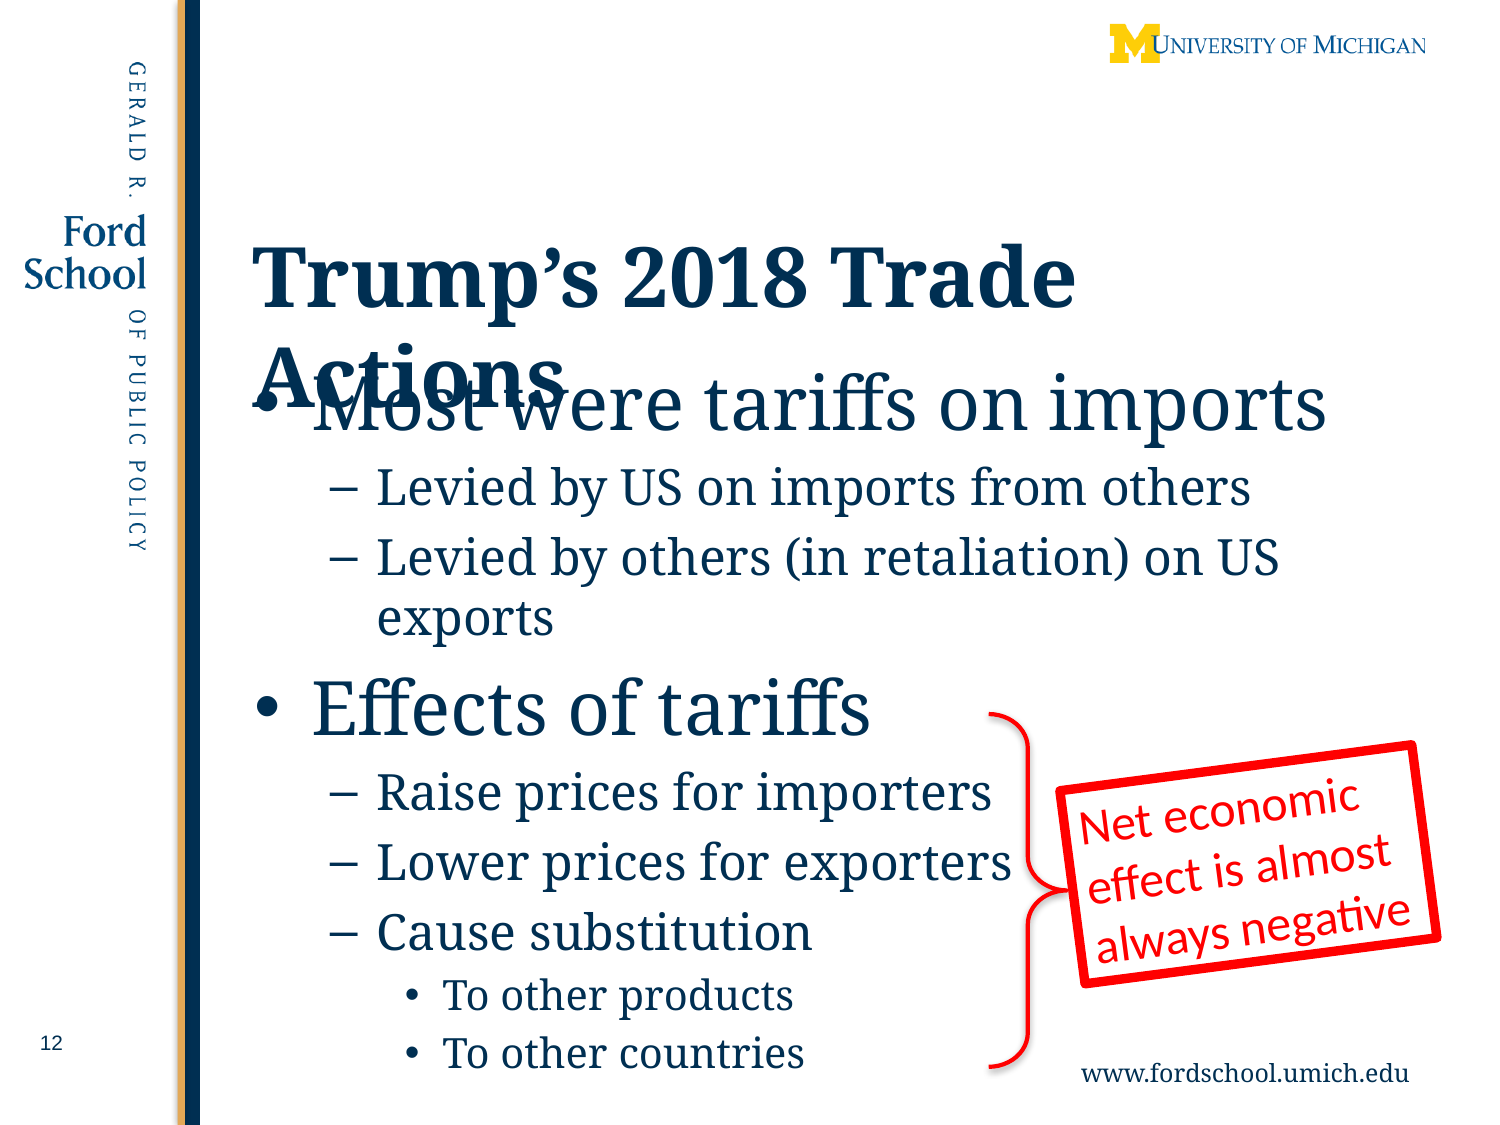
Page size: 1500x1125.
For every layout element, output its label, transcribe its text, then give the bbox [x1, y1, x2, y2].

list Most were tariffs on imports Levied by US on imports from others Levied by others (in retaliation) on US exports Effects of tariffs Raise prices for importers Lower prices for exporters Cause substitution To other products To other countries [239, 347, 1428, 1048]
footer [512, 1048, 988, 1103]
text_box Net economic effect is almost always negative [1059, 744, 1437, 984]
text_box [988, 711, 1069, 1069]
title Trump’s 2018 Trade Actions [237, 216, 1426, 402]
slide_number 12 [24, 1022, 163, 1073]
